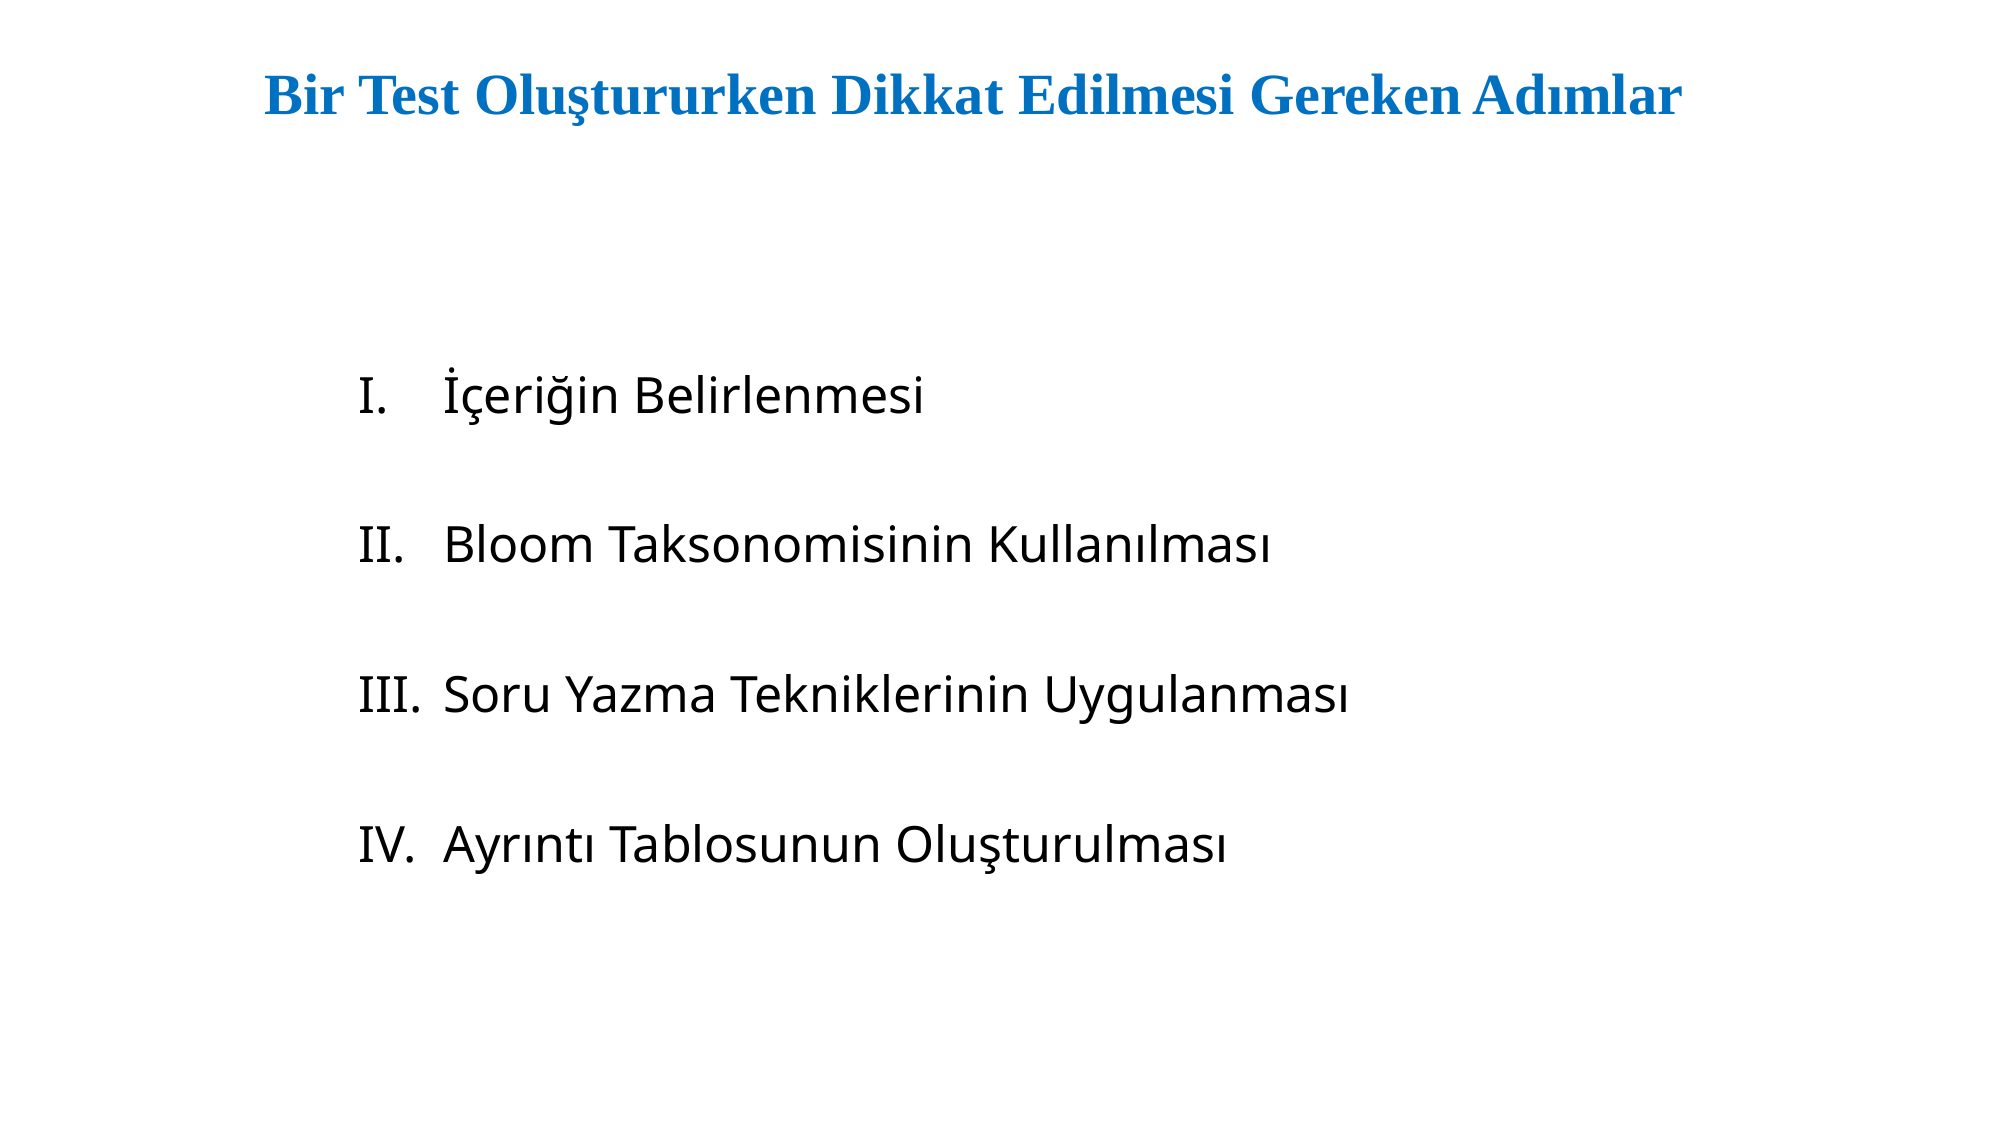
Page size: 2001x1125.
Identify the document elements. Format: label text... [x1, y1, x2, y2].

list İçeriğin Belirlenmesi Bloom Taksonomisinin Kullanılması Soru Yazma Tekniklerinin Uygulanması Ayrıntı Tablosunun Oluşturulması [324, 362, 1575, 988]
title Bir Test Oluştururken Dikkat Edilmesi Gereken Adımlar [249, 37, 1750, 225]
